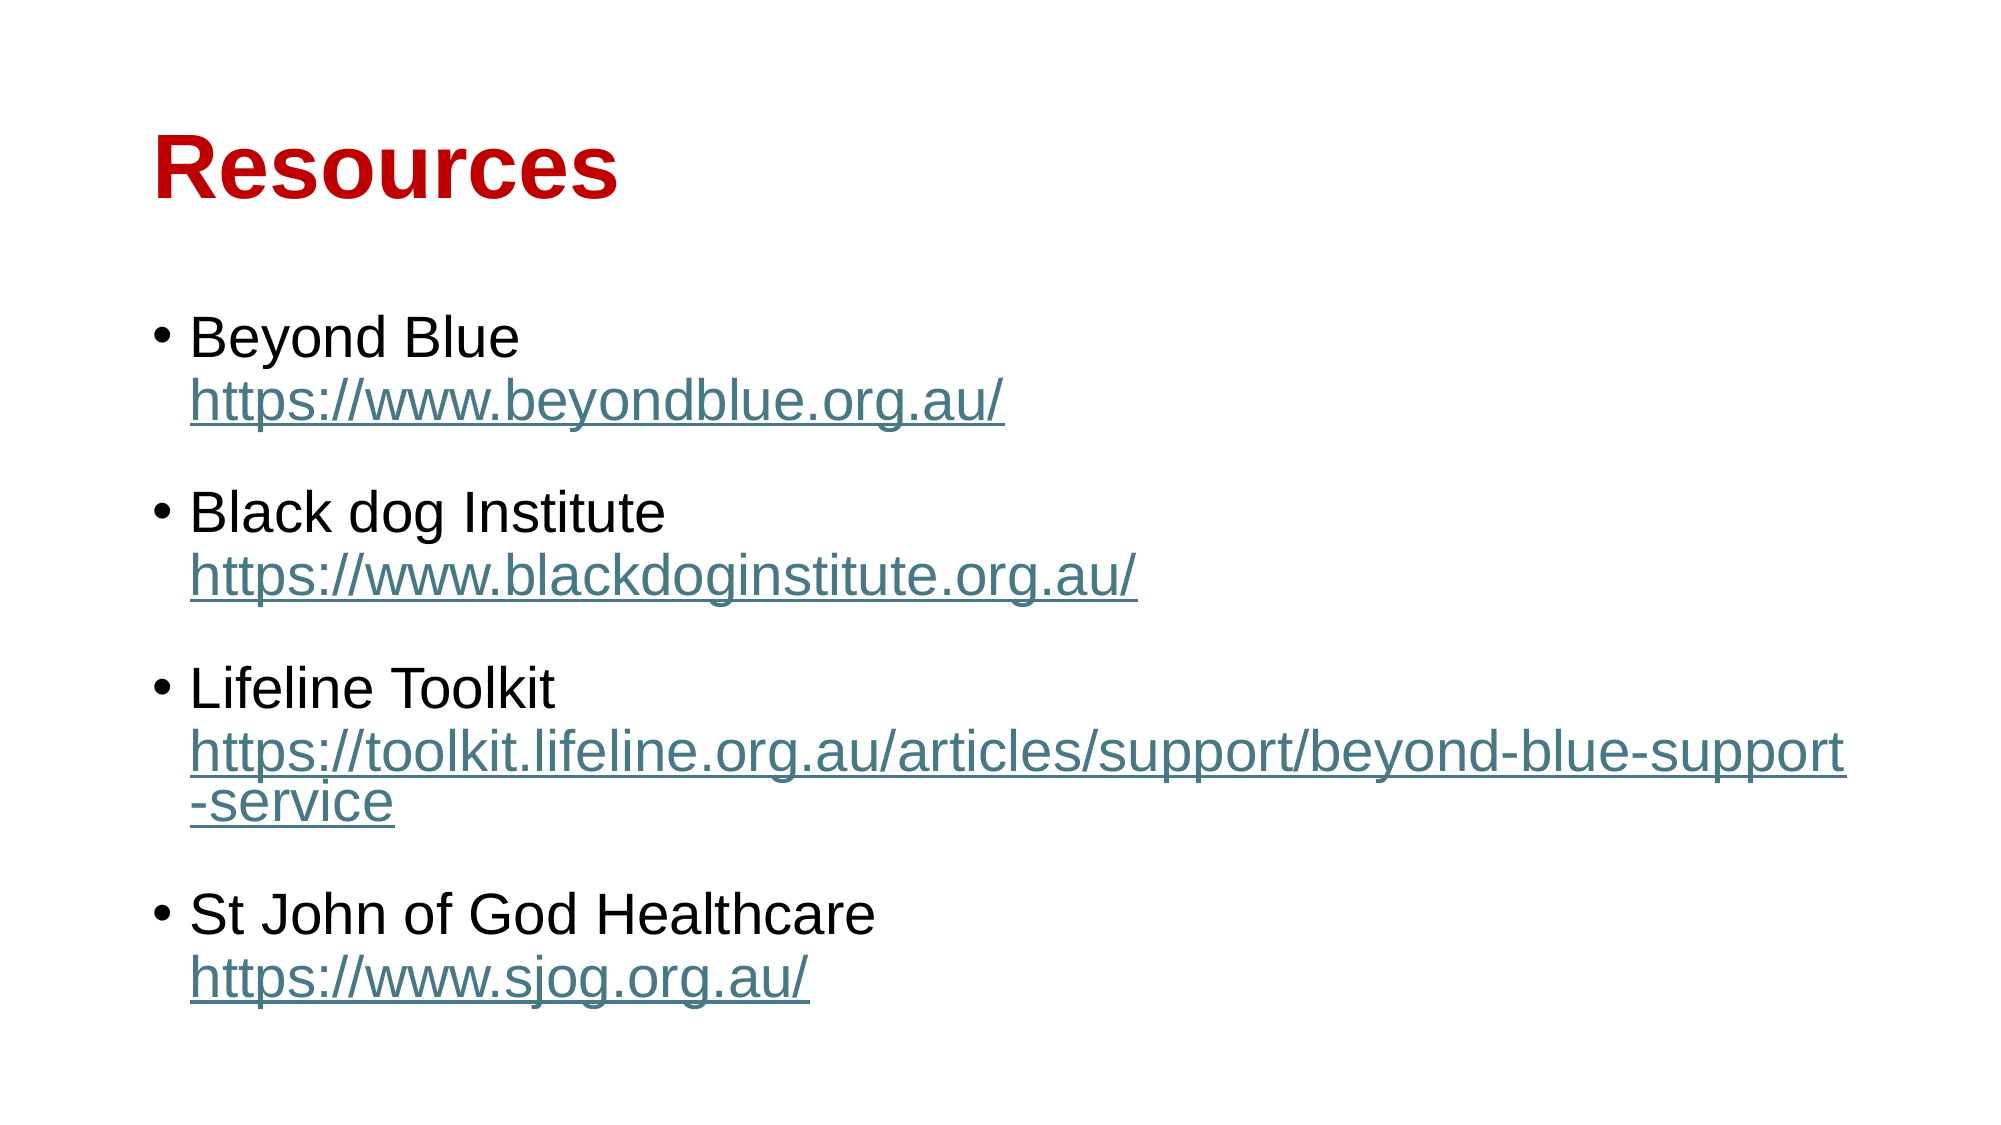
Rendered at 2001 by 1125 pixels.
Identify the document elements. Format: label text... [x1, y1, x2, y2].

list Beyond Blue https://www.beyondblue.org.au/ Black dog Institute https://www.blackdoginstitute.org.au/ Lifeline Toolkit https://toolkit.lifeline.org.au/articles/support/beyond-blue-support-service St John of God Healthcare https://www.sjog.org.au/ [137, 299, 1863, 1068]
title Resources [137, 59, 1863, 278]
